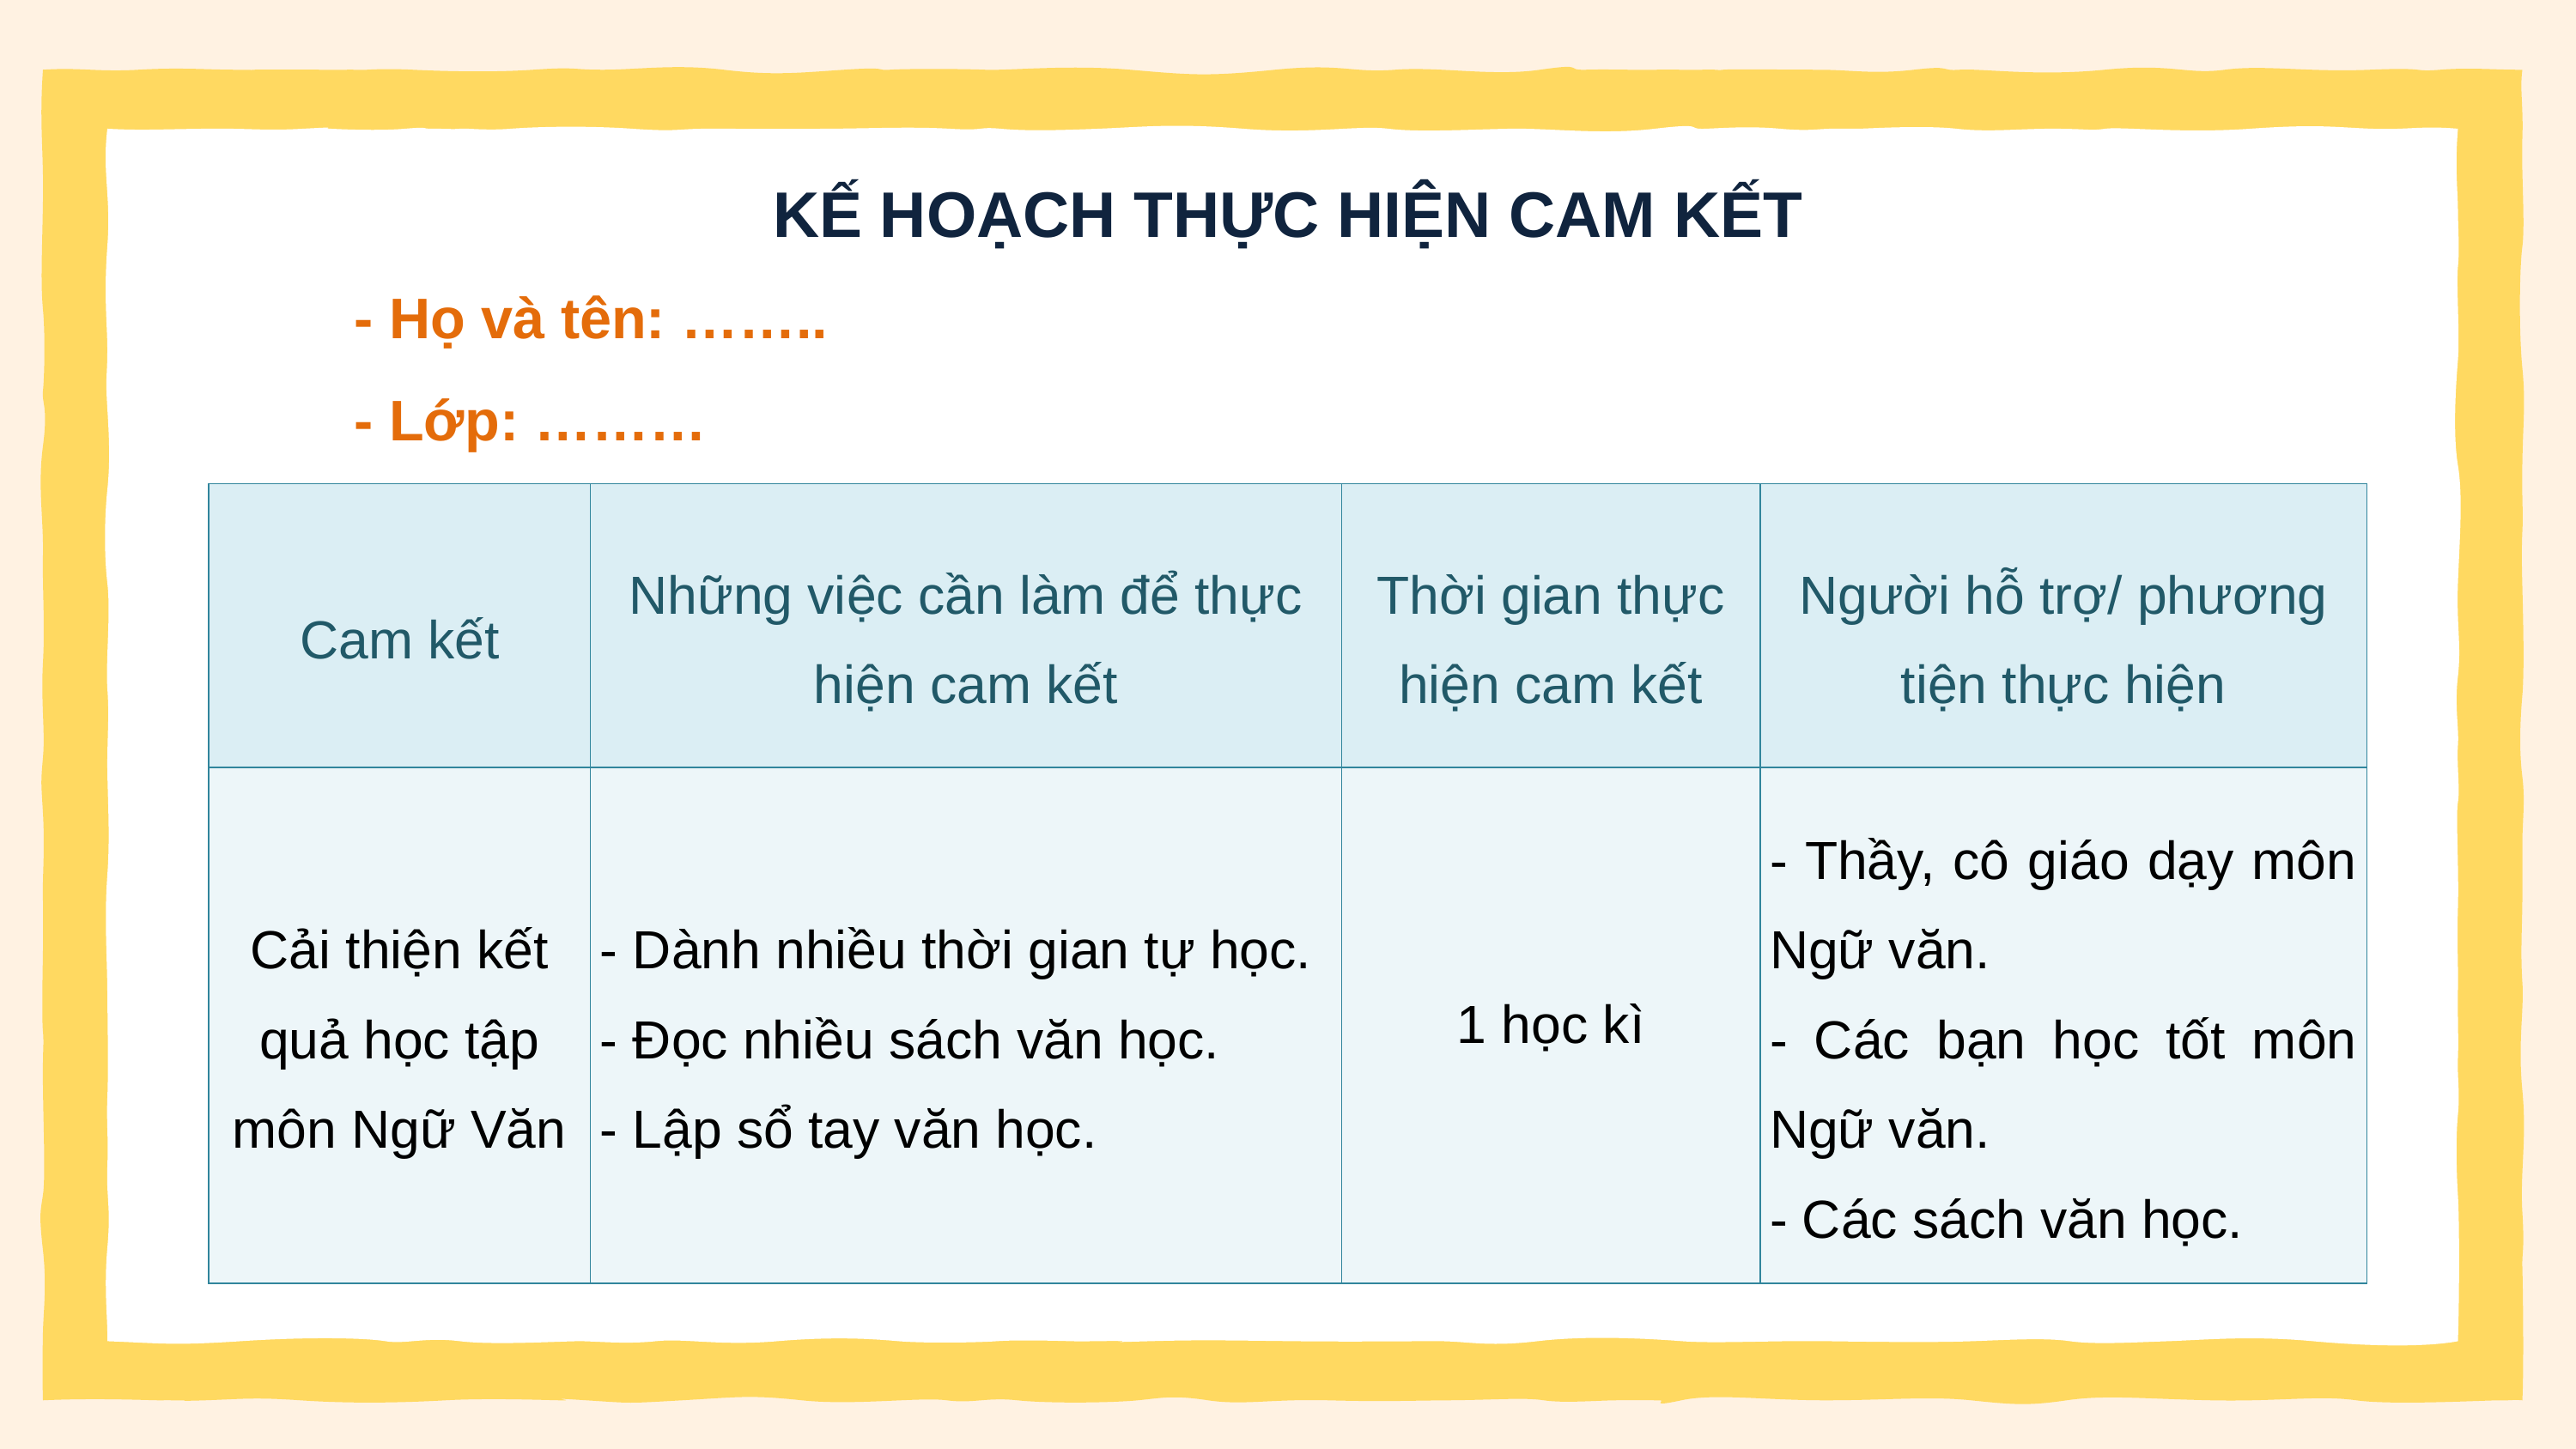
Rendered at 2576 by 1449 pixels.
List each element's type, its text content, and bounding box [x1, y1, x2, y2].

table_header Người hỗ trợ/ phương tiện thực hiện [1761, 484, 2366, 767]
table_cell - Thầy, cô giáo dạy môn Ngữ văn. - Các bạn học tốt môn Ngữ văn. - Các sách văn học. [1761, 768, 2366, 1282]
table_header Thời gian thực hiện cam kết [1342, 484, 1759, 767]
text_box [39, 65, 2528, 1404]
text_box - Họ và tên: …….. - Lớp: ……… [354, 246, 1331, 453]
table_cell Cải thiện kết quả học tập môn Ngữ Văn [210, 768, 590, 1282]
table_cell 1 học kì [1342, 768, 1759, 1282]
table_header Những việc cần làm để thực hiện cam kết [591, 484, 1341, 767]
text_box [103, 124, 2463, 1347]
table_header Cam kết [210, 484, 590, 767]
text_box KẾ HOẠCH THỰC HIỆN CAM KẾT [732, 173, 1844, 251]
table_cell - Dành nhiều thời gian tự học. - Đọc nhiều sách văn học. - Lập sổ tay văn học. [591, 768, 1341, 1282]
